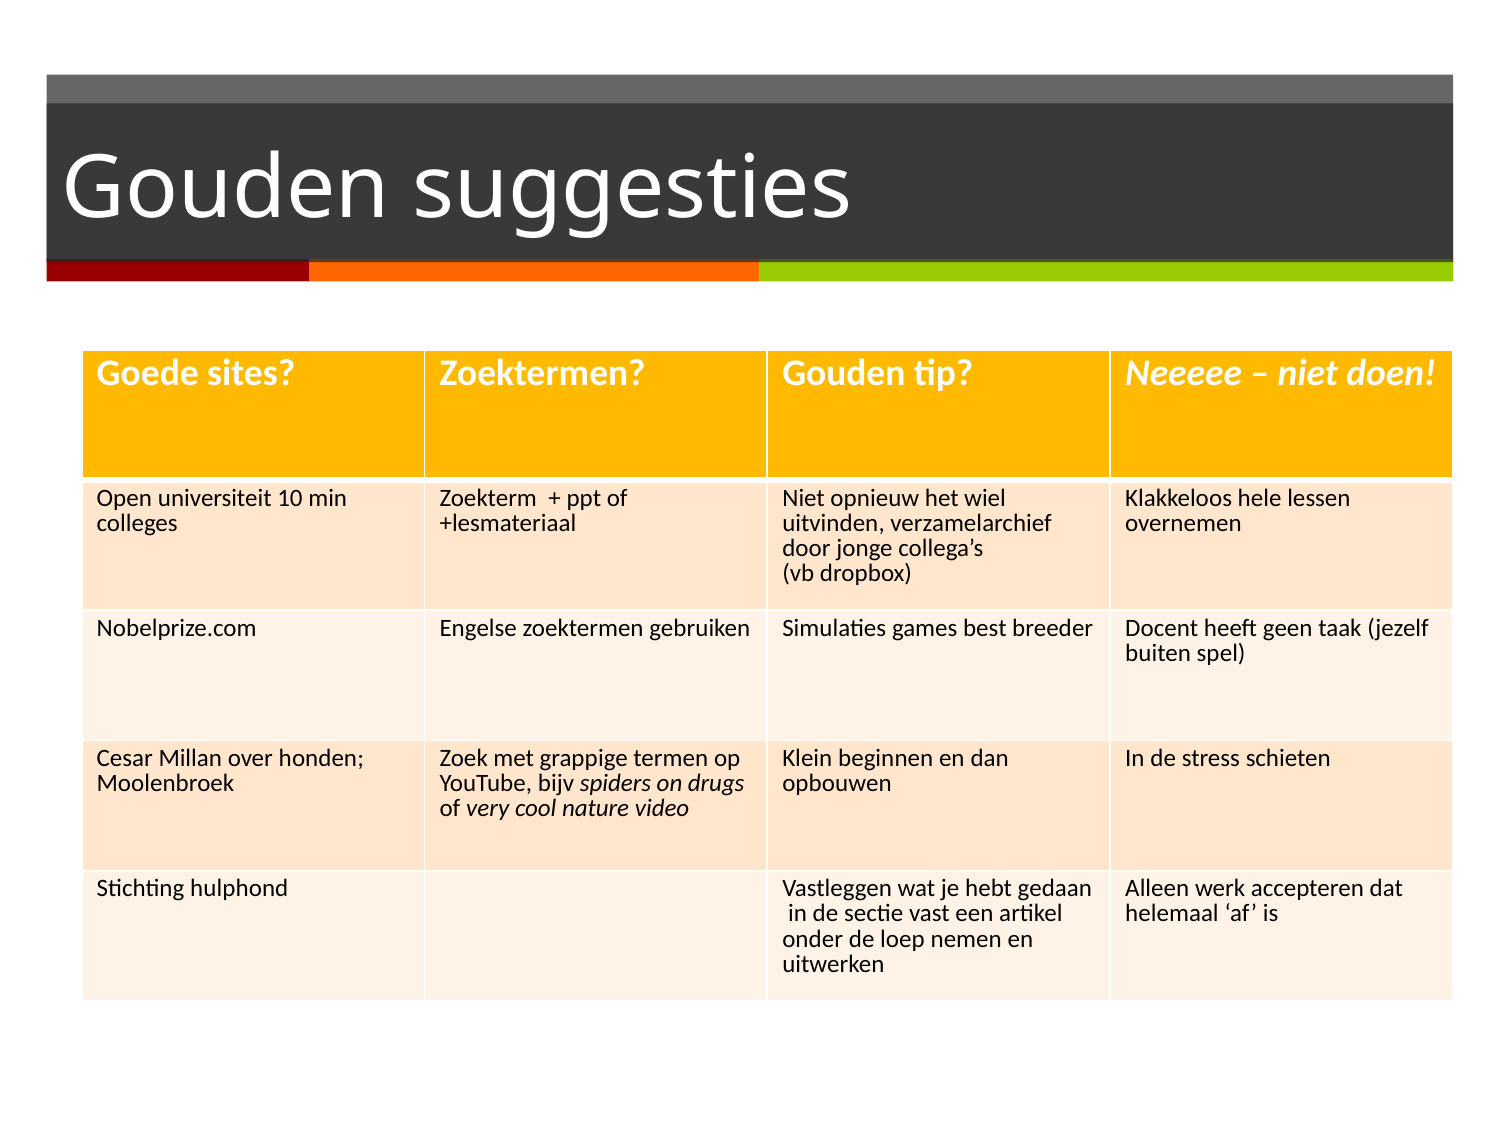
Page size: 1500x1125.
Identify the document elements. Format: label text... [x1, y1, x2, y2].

table_header Neeeee – niet doen! [1111, 351, 1452, 477]
table_cell [425, 872, 766, 1000]
table_cell Klakkeloos hele lessen overnemen [1111, 483, 1452, 609]
table_cell Simulaties games best breeder [768, 611, 1109, 740]
table_cell Open universiteit 10 min colleges [83, 483, 424, 609]
table_cell Klein beginnen en dan opbouwen [768, 741, 1109, 870]
table_cell Vastleggen wat je hebt gedaan in de sectie vast een artikel onder de loep nemen en uitwerken [768, 872, 1109, 1000]
table_cell Niet opnieuw het wiel uitvinden, verzamelarchief door jonge collega’s (vb dropbox) [768, 483, 1109, 609]
table_header Zoektermen? [425, 351, 766, 477]
table_cell Alleen werk accepteren dat helemaal ‘af’ is [1111, 872, 1452, 1000]
table_cell Stichting hulphond [83, 872, 424, 1000]
table_cell In de stress schieten [1111, 741, 1452, 870]
table_cell Zoek met grappige termen op YouTube, bijv spiders on drugs of very cool nature video [425, 741, 766, 870]
table_header Gouden tip? [768, 351, 1109, 477]
table_cell Docent heeft geen taak (jezelf buiten spel) [1111, 611, 1452, 740]
table_cell Nobelprize.com [83, 611, 424, 740]
table_cell Engelse zoektermen gebruiken [425, 611, 766, 740]
title Gouden suggesties [46, 103, 1454, 263]
table_cell Zoekterm + ppt of +lesmateriaal [425, 483, 766, 609]
table_cell Cesar Millan over honden; Moolenbroek [83, 741, 424, 870]
table_header Goede sites? [83, 351, 424, 477]
